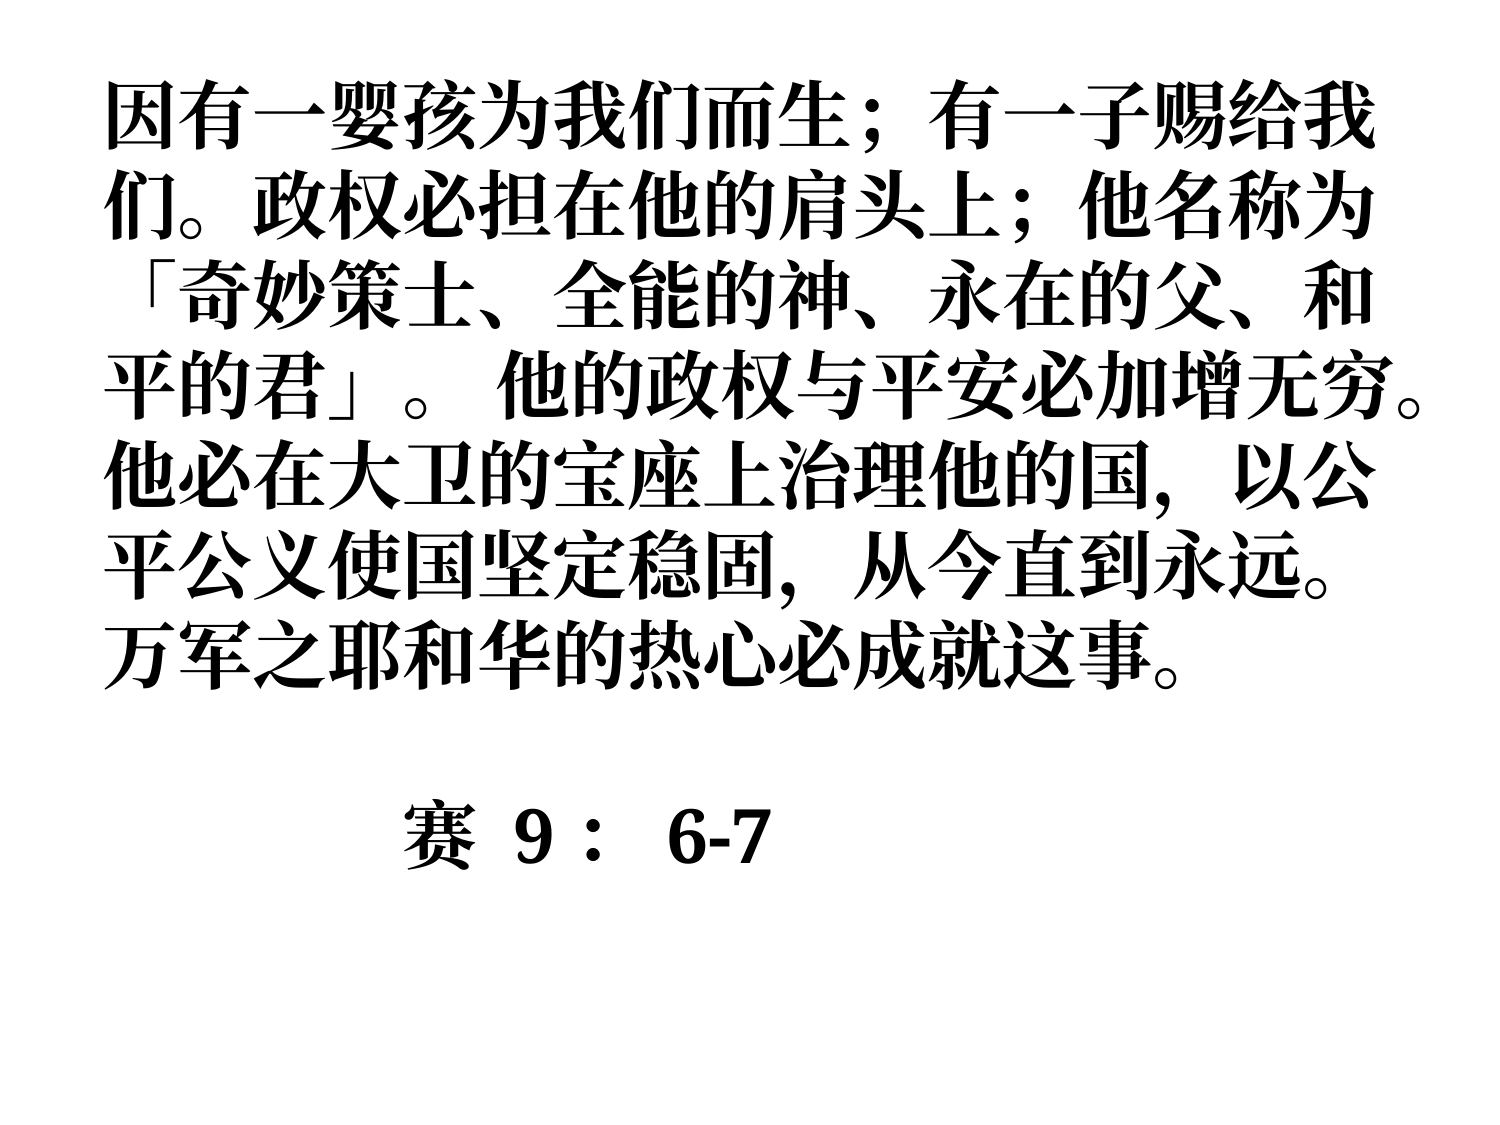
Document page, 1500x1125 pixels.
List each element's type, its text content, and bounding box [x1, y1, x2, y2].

text_box 因有一婴孩为我们而生；有一子赐给我们。政权必担在他的肩头上；他名称为「奇妙策士、全能的神、永在的父、和平的君」。 他的政权与平安必加增无穷。他必在大卫的宝座上治理他的国，以公平公义使国坚定稳固，从今直到永远。万军之耶和华的热心必成就这事。 赛 9：6-7 [87, 60, 1436, 886]
